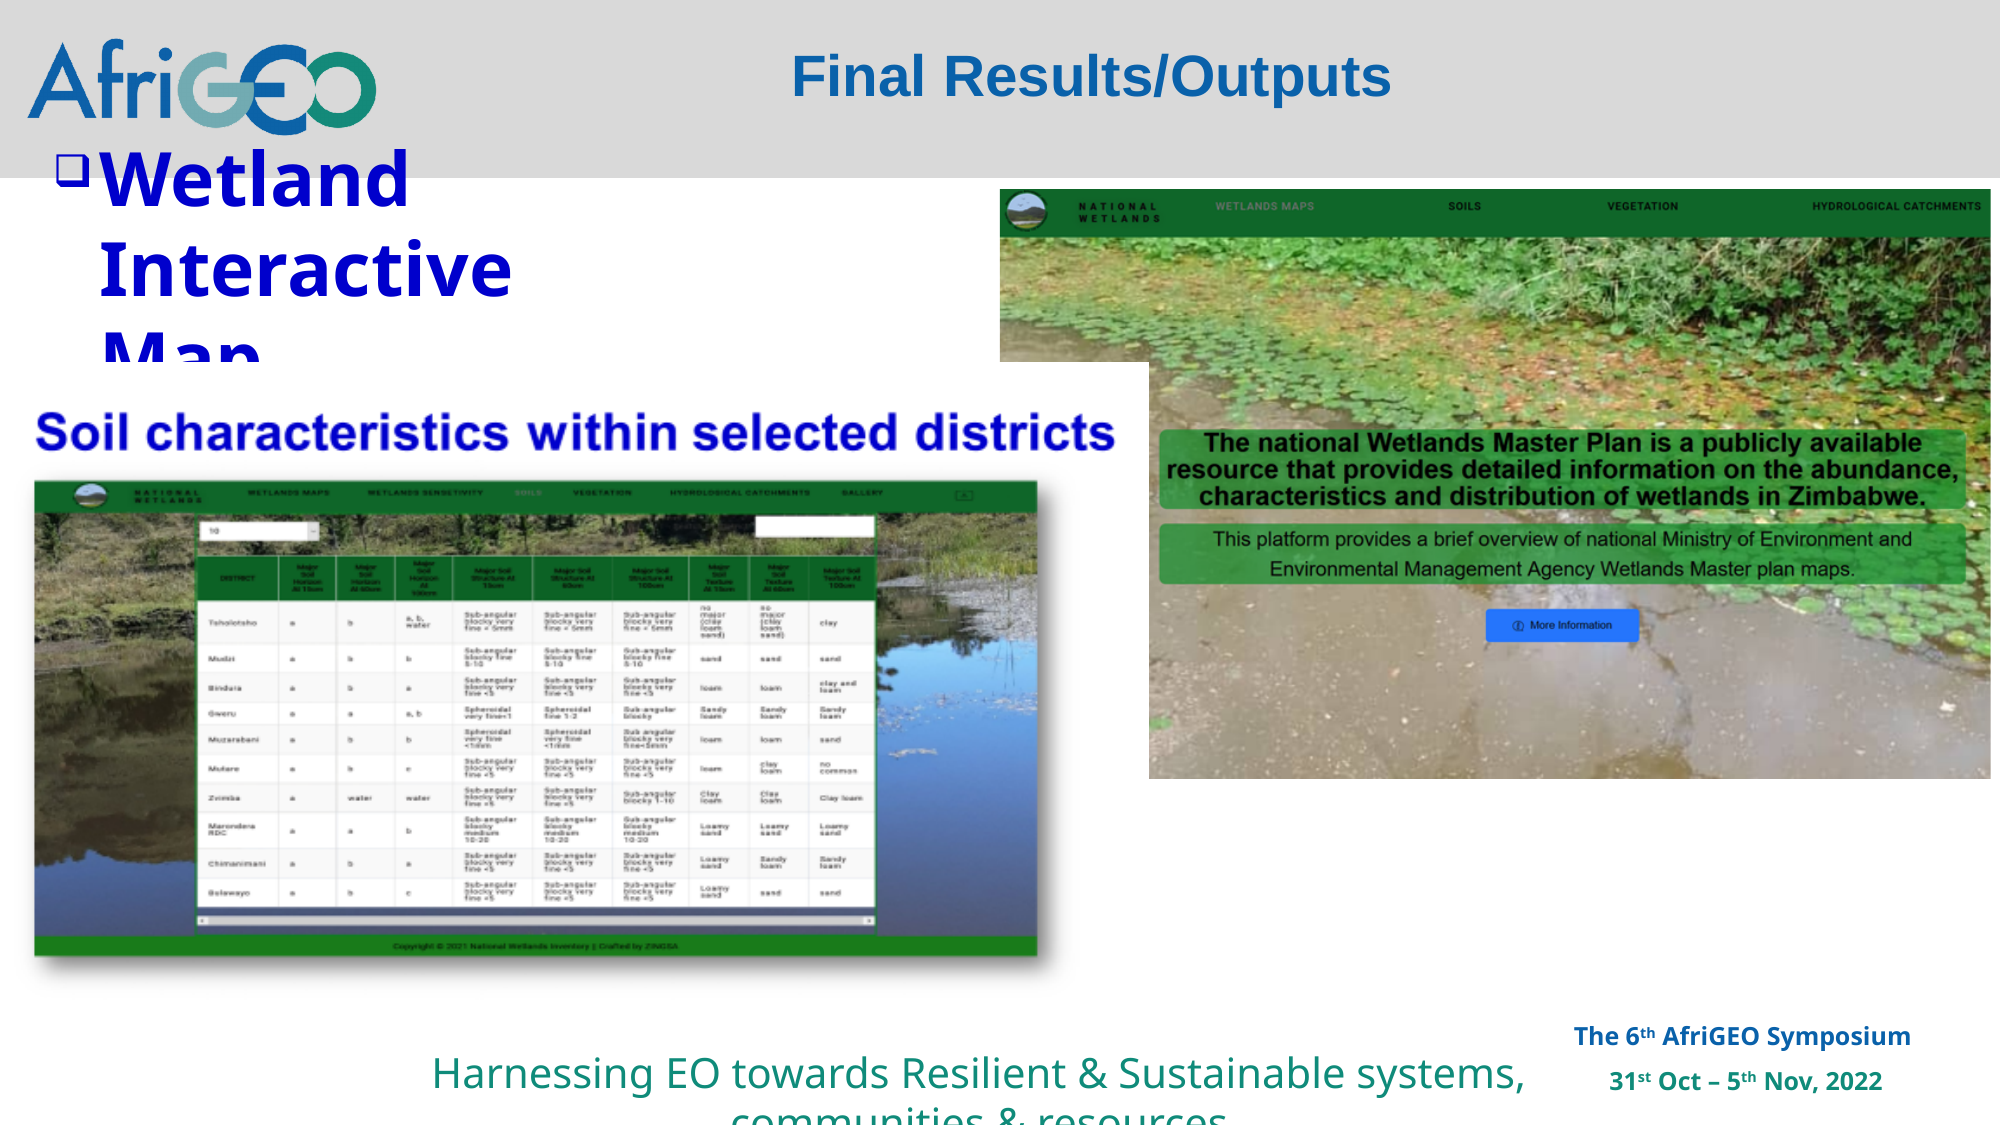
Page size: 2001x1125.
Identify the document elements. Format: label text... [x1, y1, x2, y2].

picture [0, 189, 1991, 1010]
text_box Wetland Interactive Map [52, 211, 647, 362]
text_box Final Results/Outputs [554, 30, 1631, 116]
picture [14, 20, 392, 152]
